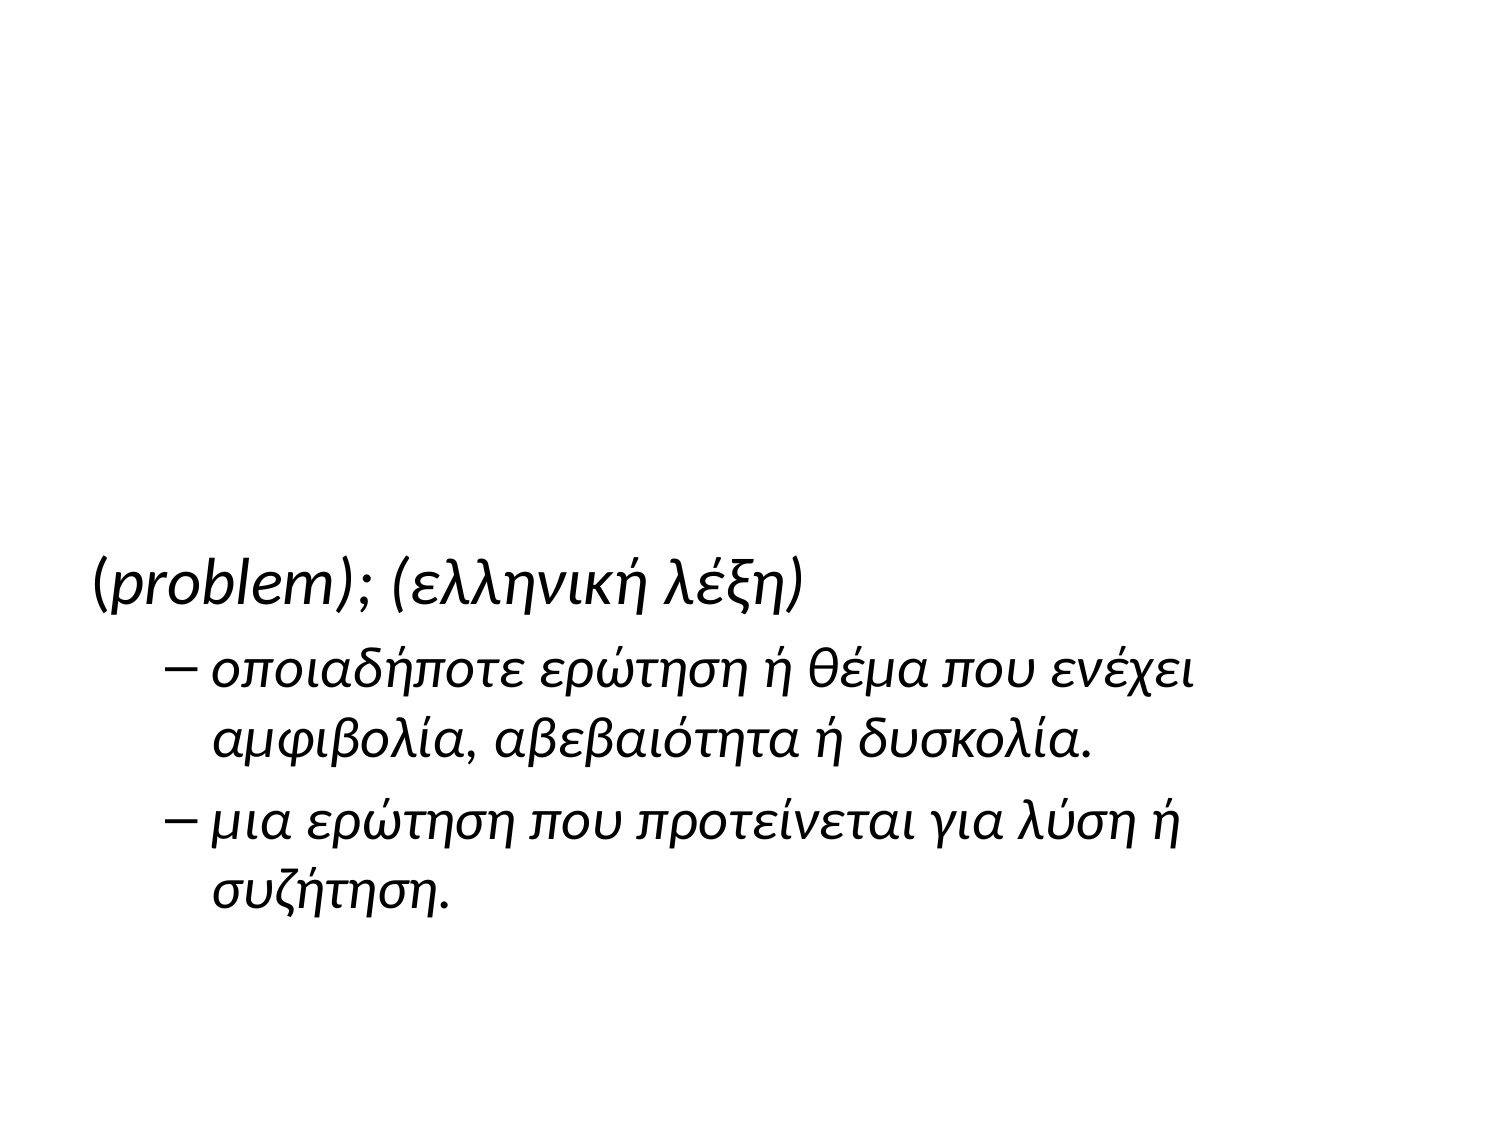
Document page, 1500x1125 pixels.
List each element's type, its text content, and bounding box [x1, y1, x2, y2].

list (problem); (ελληνική λέξη) οποιαδήποτε ερώτηση ή θέμα που ενέχει αμφιβολία, αβεβαιότητα ή δυσκολία. μια ερώτηση που προτείνεται για λύση ή συζήτηση. [75, 249, 1425, 993]
